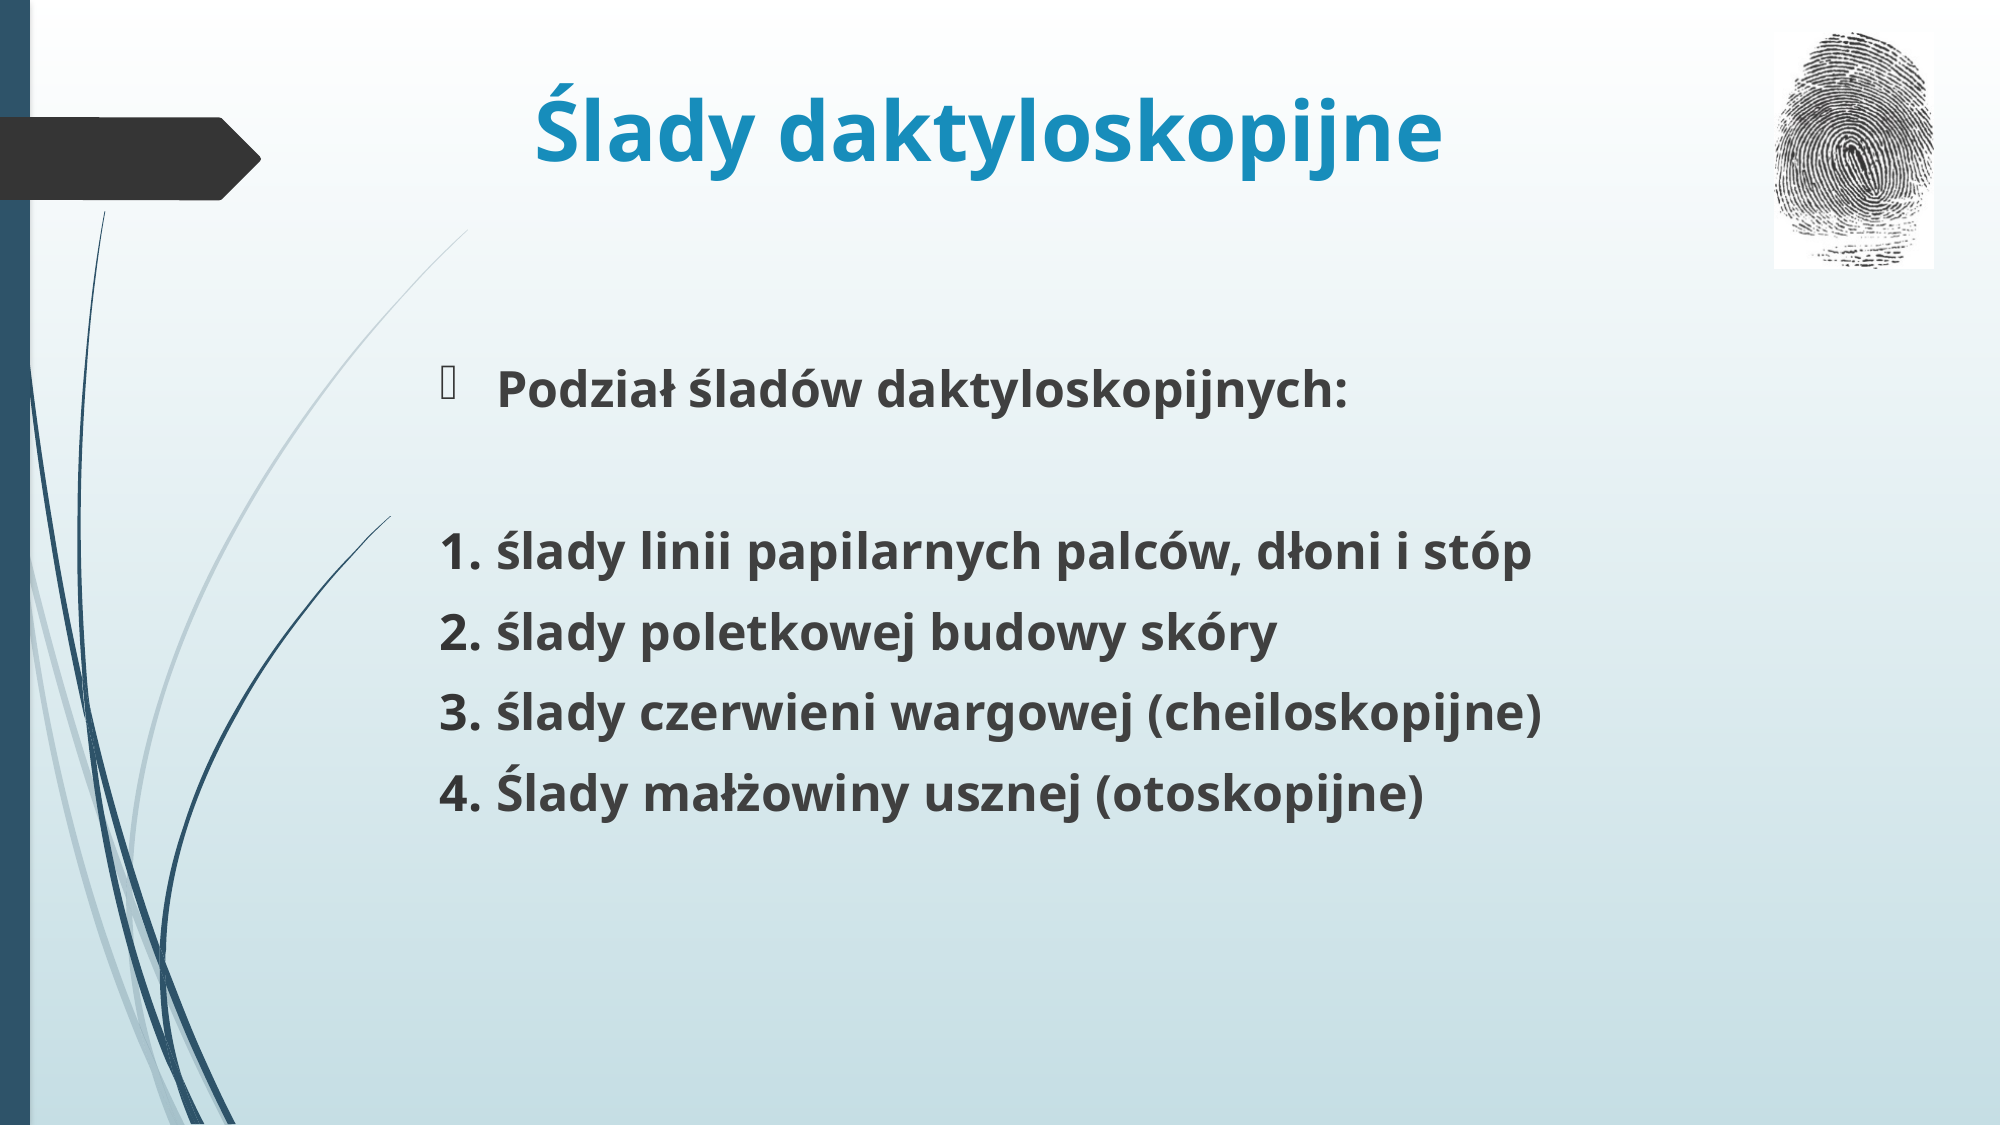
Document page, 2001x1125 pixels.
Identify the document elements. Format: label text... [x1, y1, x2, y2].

picture [1774, 32, 1935, 270]
title Ślady daktyloskopijne [259, 70, 1722, 281]
list Podział śladów daktyloskopijnych: ślady linii papilarnych palców, dłoni i stóp ślady poletkowej budowy skóry ślady czerwieni wargowej (cheiloskopijne) Ślady małżowiny usznej (otoskopijne) [424, 350, 1888, 970]
